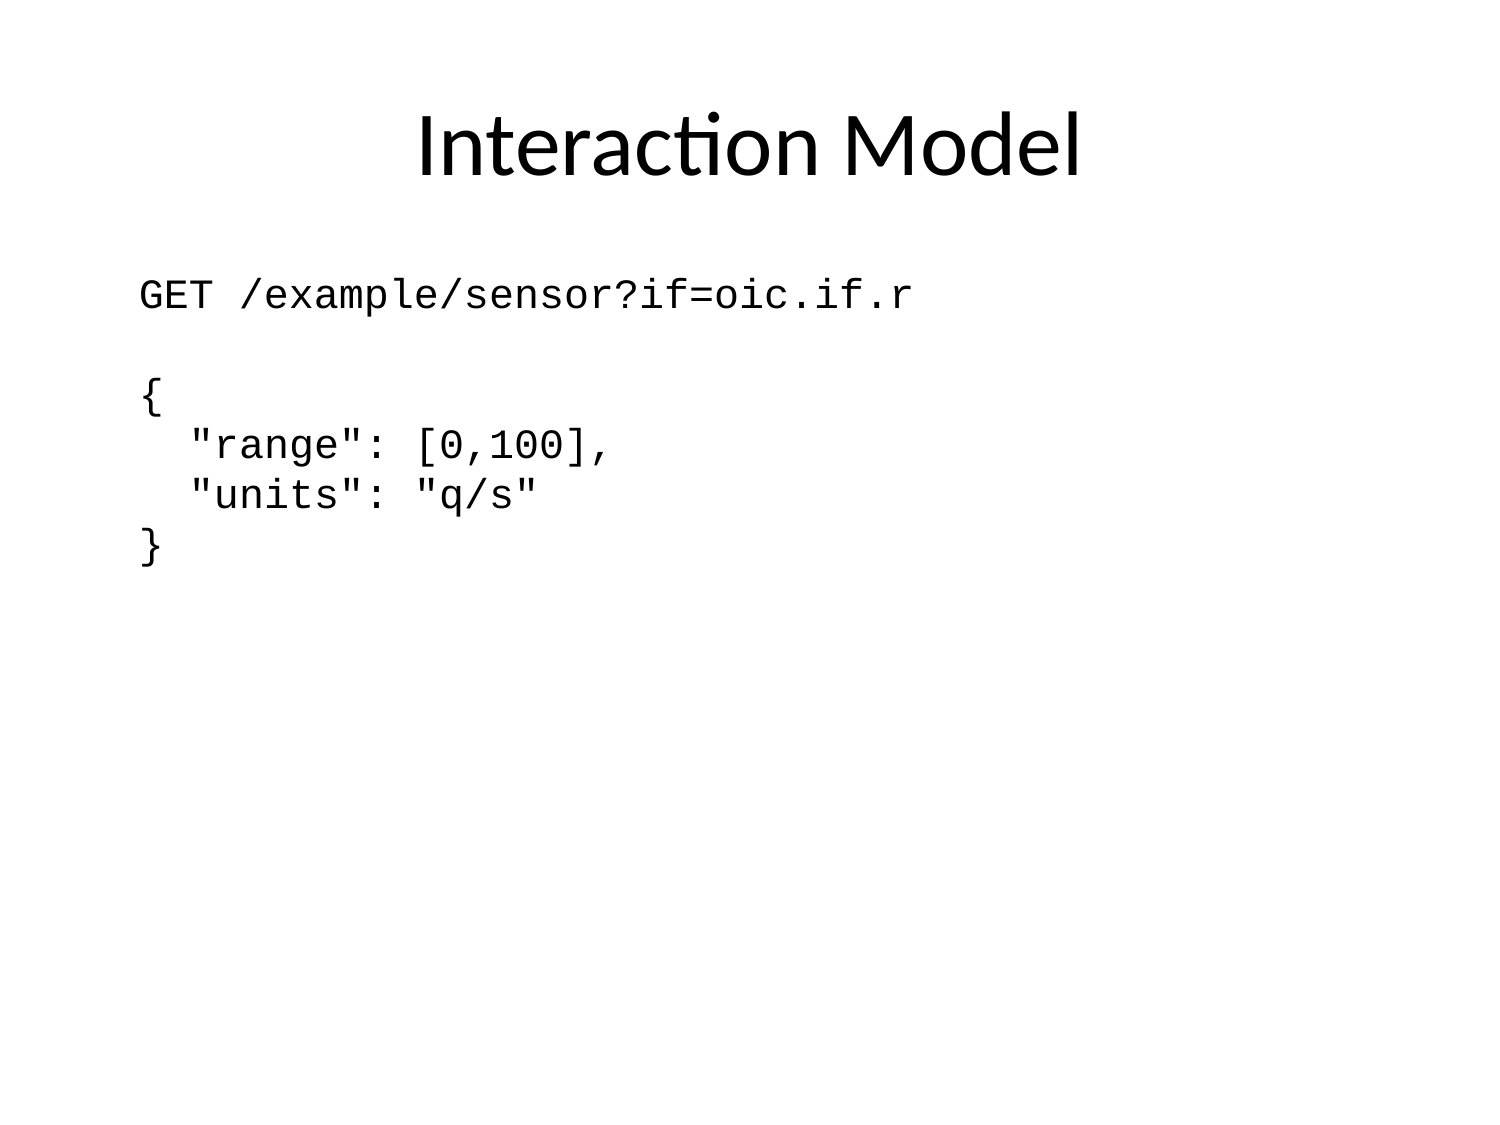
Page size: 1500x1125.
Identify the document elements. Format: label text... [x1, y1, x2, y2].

title Interaction Model [75, 45, 1425, 233]
text_box GET /example/sensor?if=oic.if.r { "range": [0,100], "units": "q/s" } [124, 259, 1425, 575]
